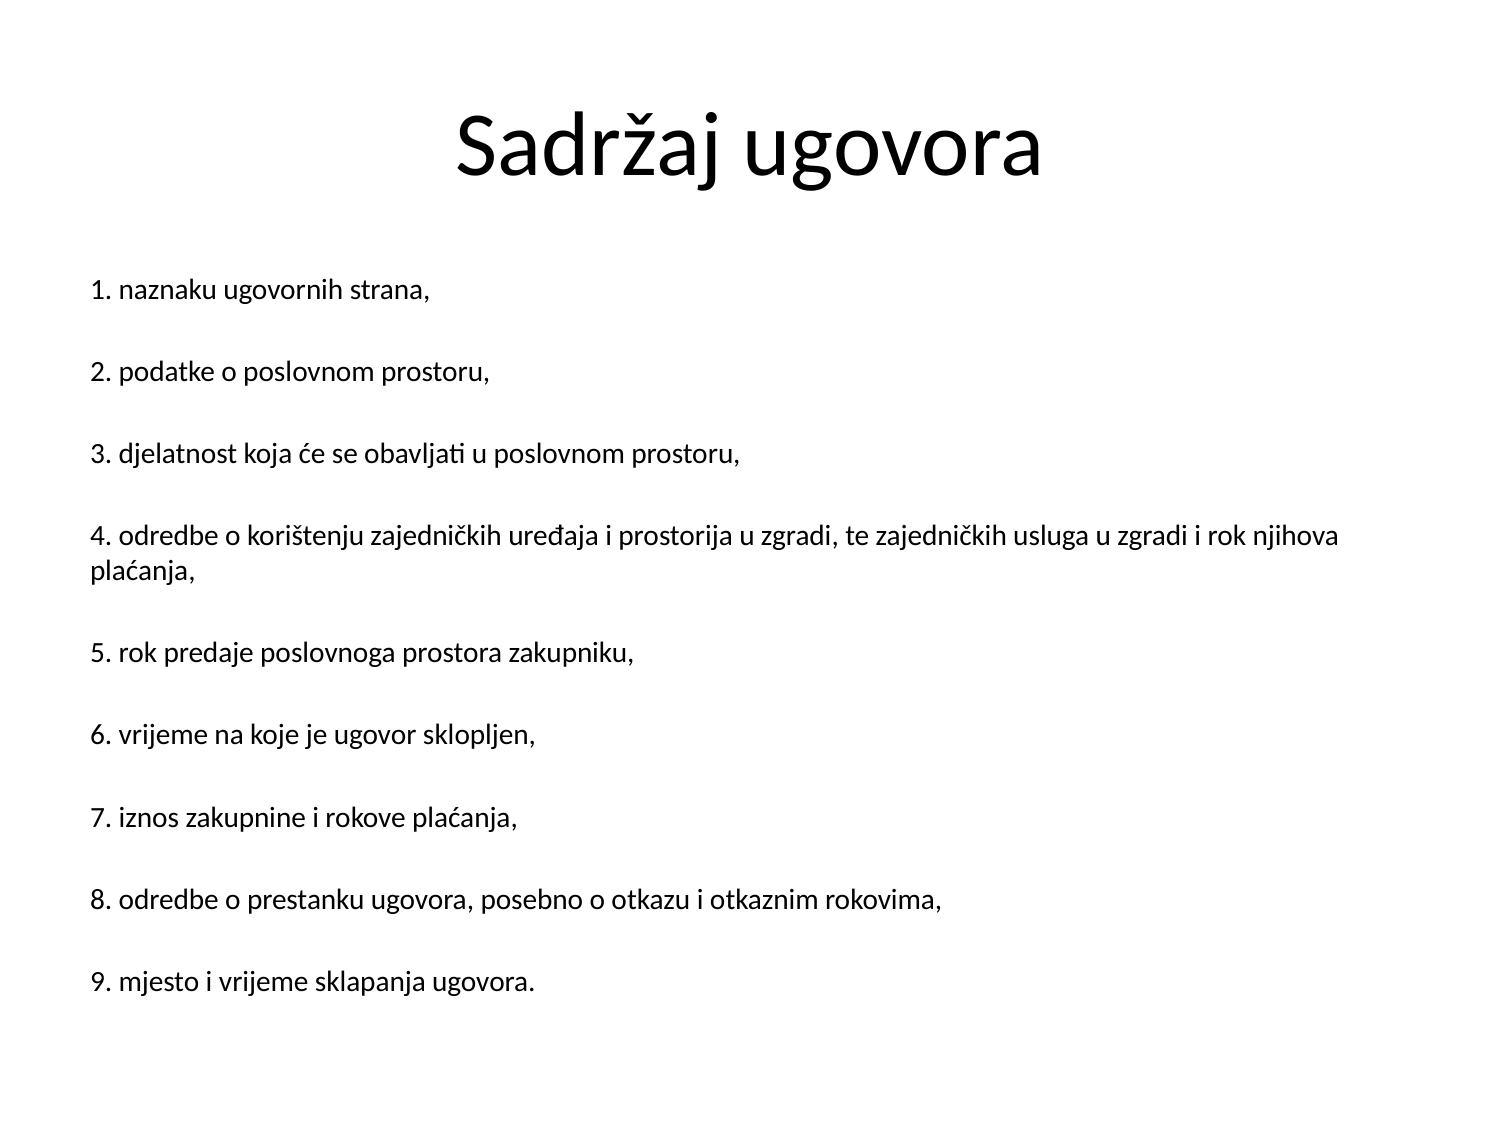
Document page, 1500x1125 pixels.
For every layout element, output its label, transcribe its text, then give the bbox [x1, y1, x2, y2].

list 1. naznaku ugovornih strana, 2. podatke o poslovnom prostoru, 3. djelatnost koja će se obavljati u poslovnom prostoru, 4. odredbe o korištenju zajedničkih uređaja i prostorija u zgradi, te zajedničkih usluga u zgradi i rok njihova plaćanja, 5. rok predaje poslovnoga prostora zakupniku, 6. vrijeme na koje je ugovor sklopljen, 7. iznos zakupnine i rokove plaćanja, 8. odredbe o prestanku ugovora, posebno o otkazu i otkaznim rokovima, 9. mjesto i vrijeme sklapanja ugovora. [75, 262, 1425, 1005]
title Sadržaj ugovora [75, 45, 1425, 233]
